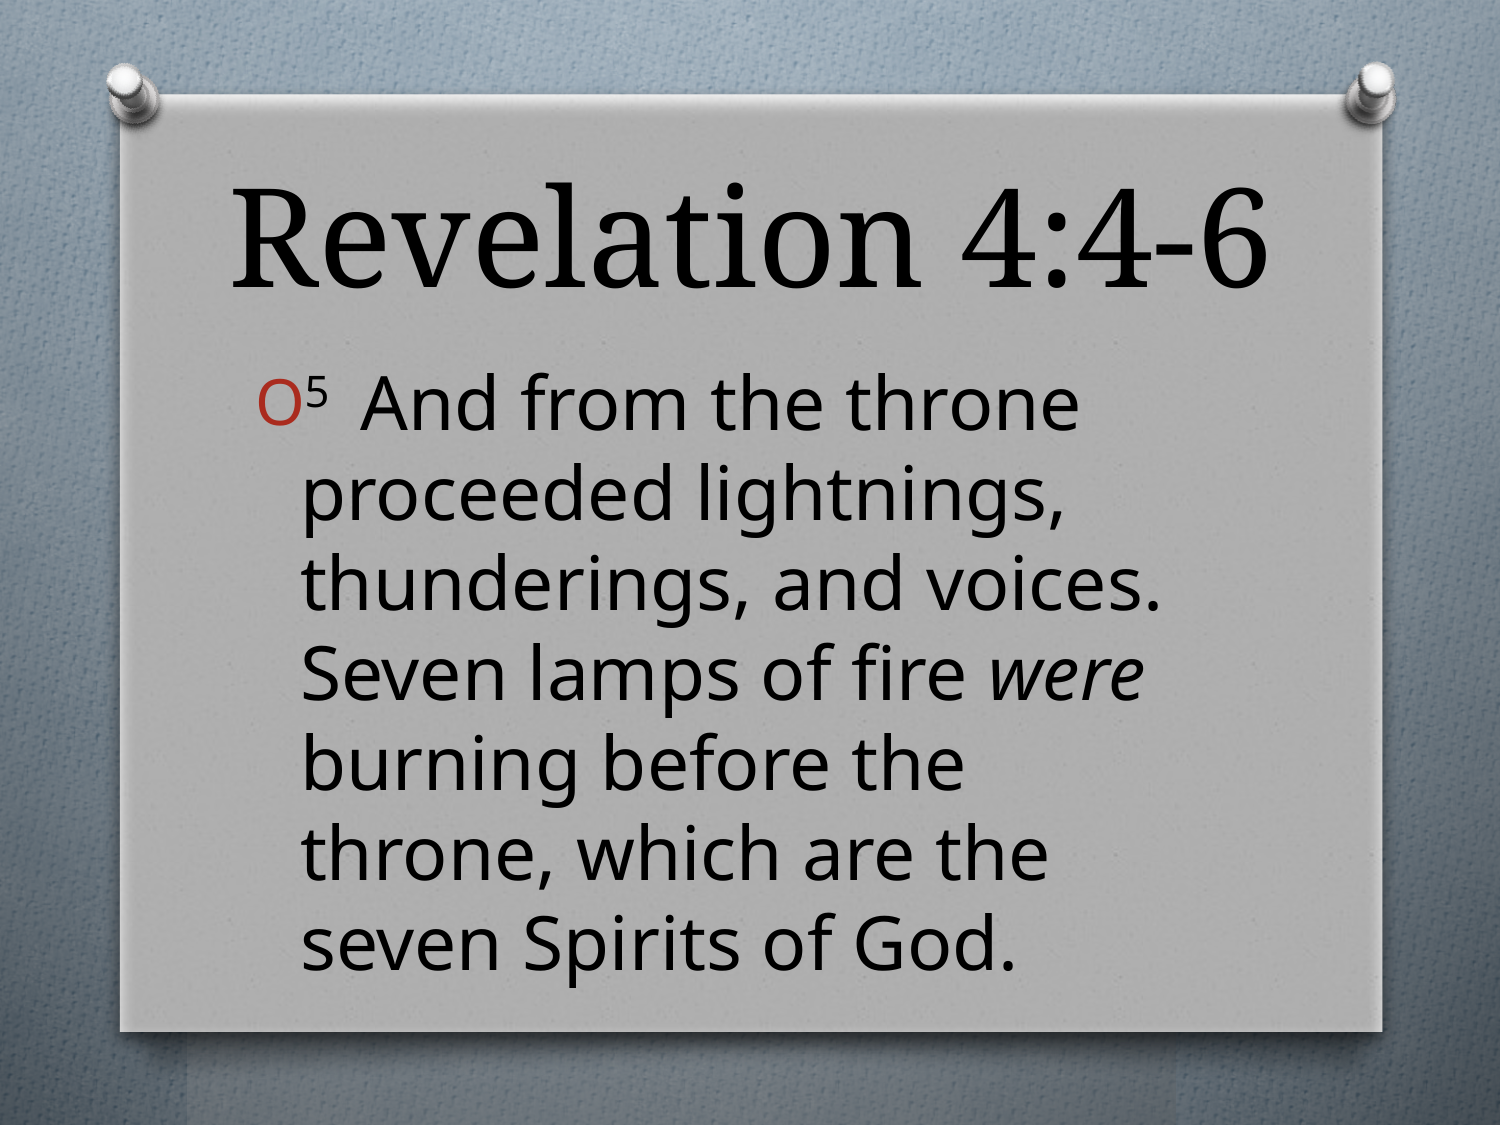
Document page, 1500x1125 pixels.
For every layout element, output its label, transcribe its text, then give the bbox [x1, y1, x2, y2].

title Revelation 4:4-6 [179, 134, 1323, 332]
picture [75, 29, 198, 153]
list 5 And from the throne proceeded lightnings, thunderings, and voices. Seven lamps of fire were burning before the throne, which are the seven Spirits of God. [240, 347, 1257, 939]
picture [1317, 35, 1439, 156]
